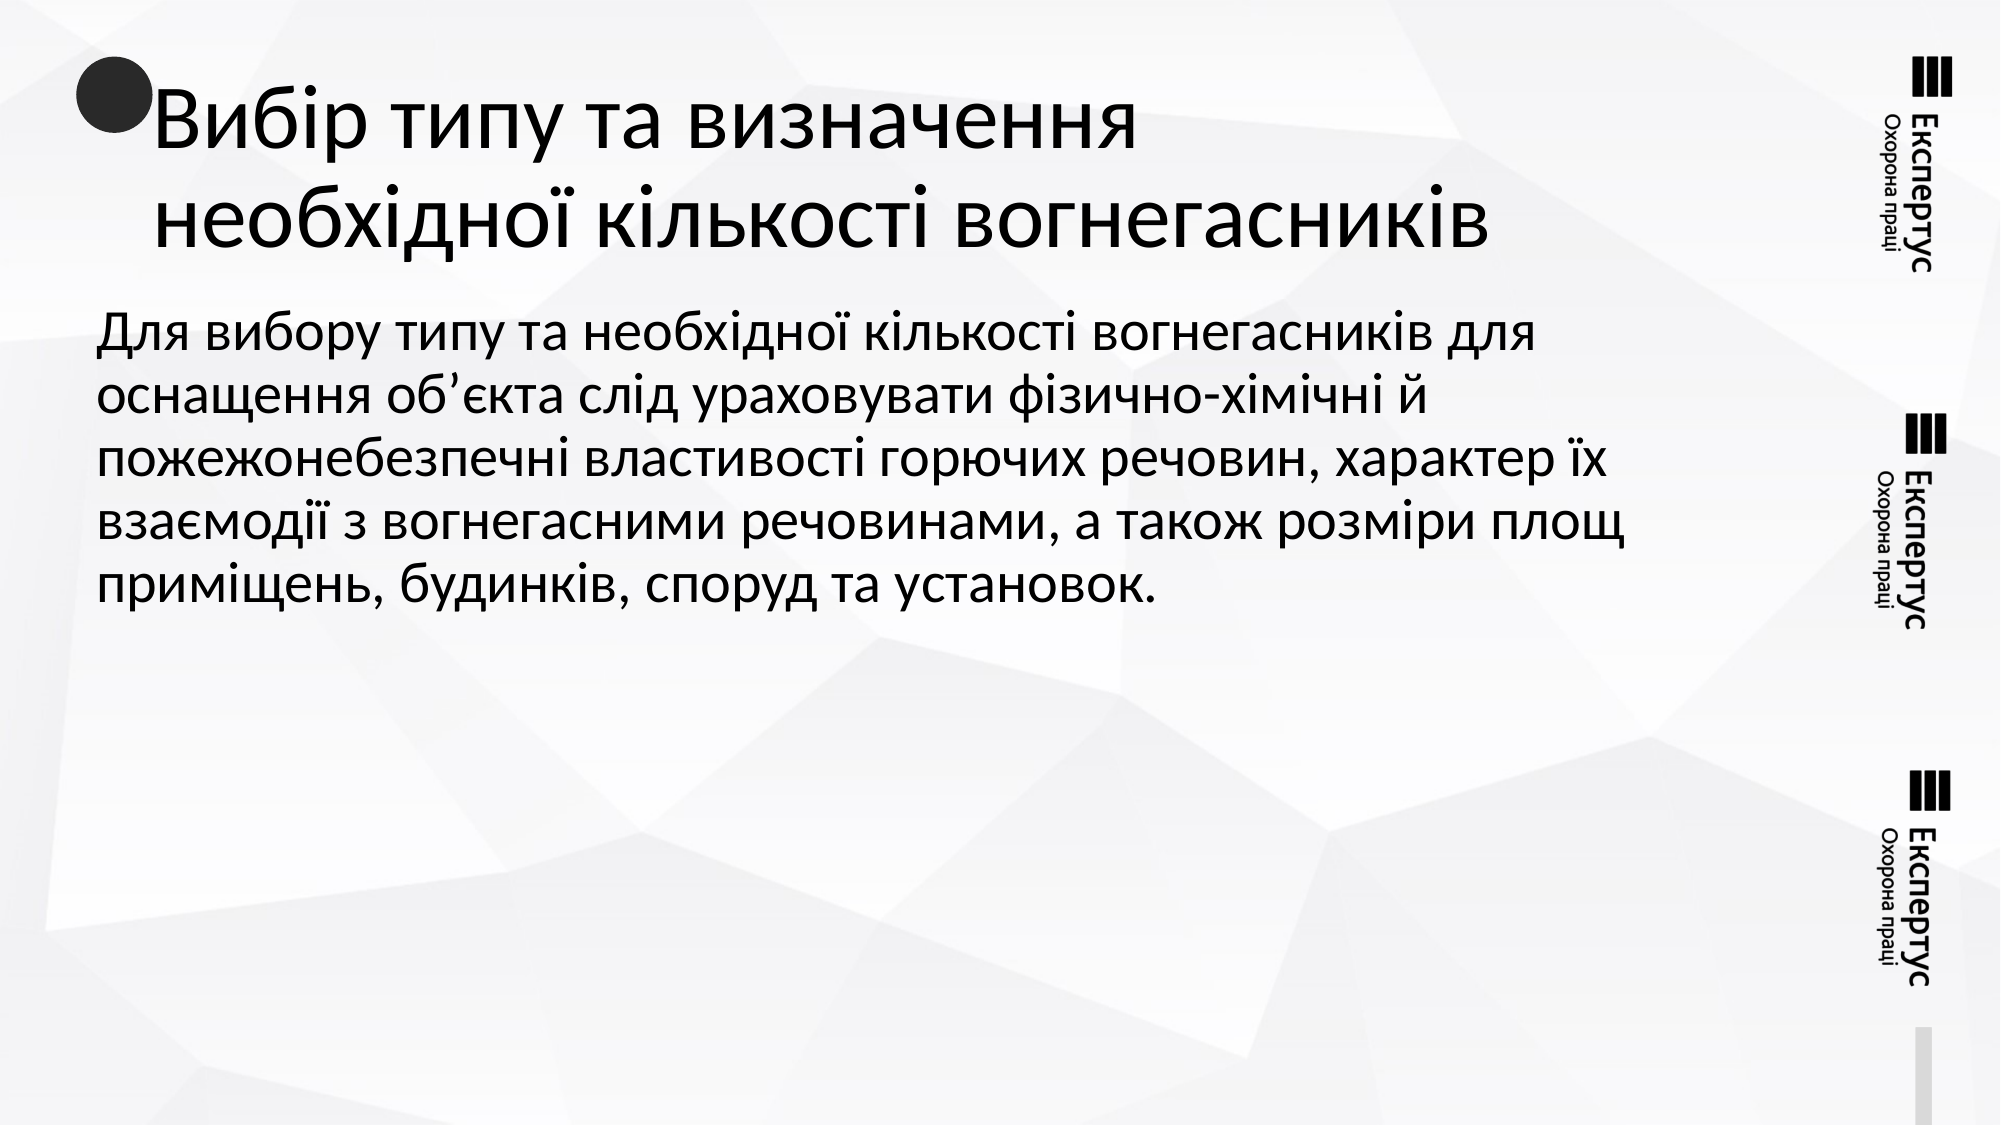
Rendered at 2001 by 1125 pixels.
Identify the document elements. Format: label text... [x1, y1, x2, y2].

title Вибір типу та визначення необхідної кількості вогнегасників [137, 59, 1863, 278]
list Для вибору типу та необхідної кількості вогнегасників для оснащення об’єкта слід ураховувати фізично-хімічні й пожежонебезпечні властивості горючих речовин, характер їх взаємодії з вогнегасними речовинами, а також розміри площ приміщень, будинків, споруд та установок. [81, 293, 1807, 1007]
picture [0, 0, 2001, 1125]
